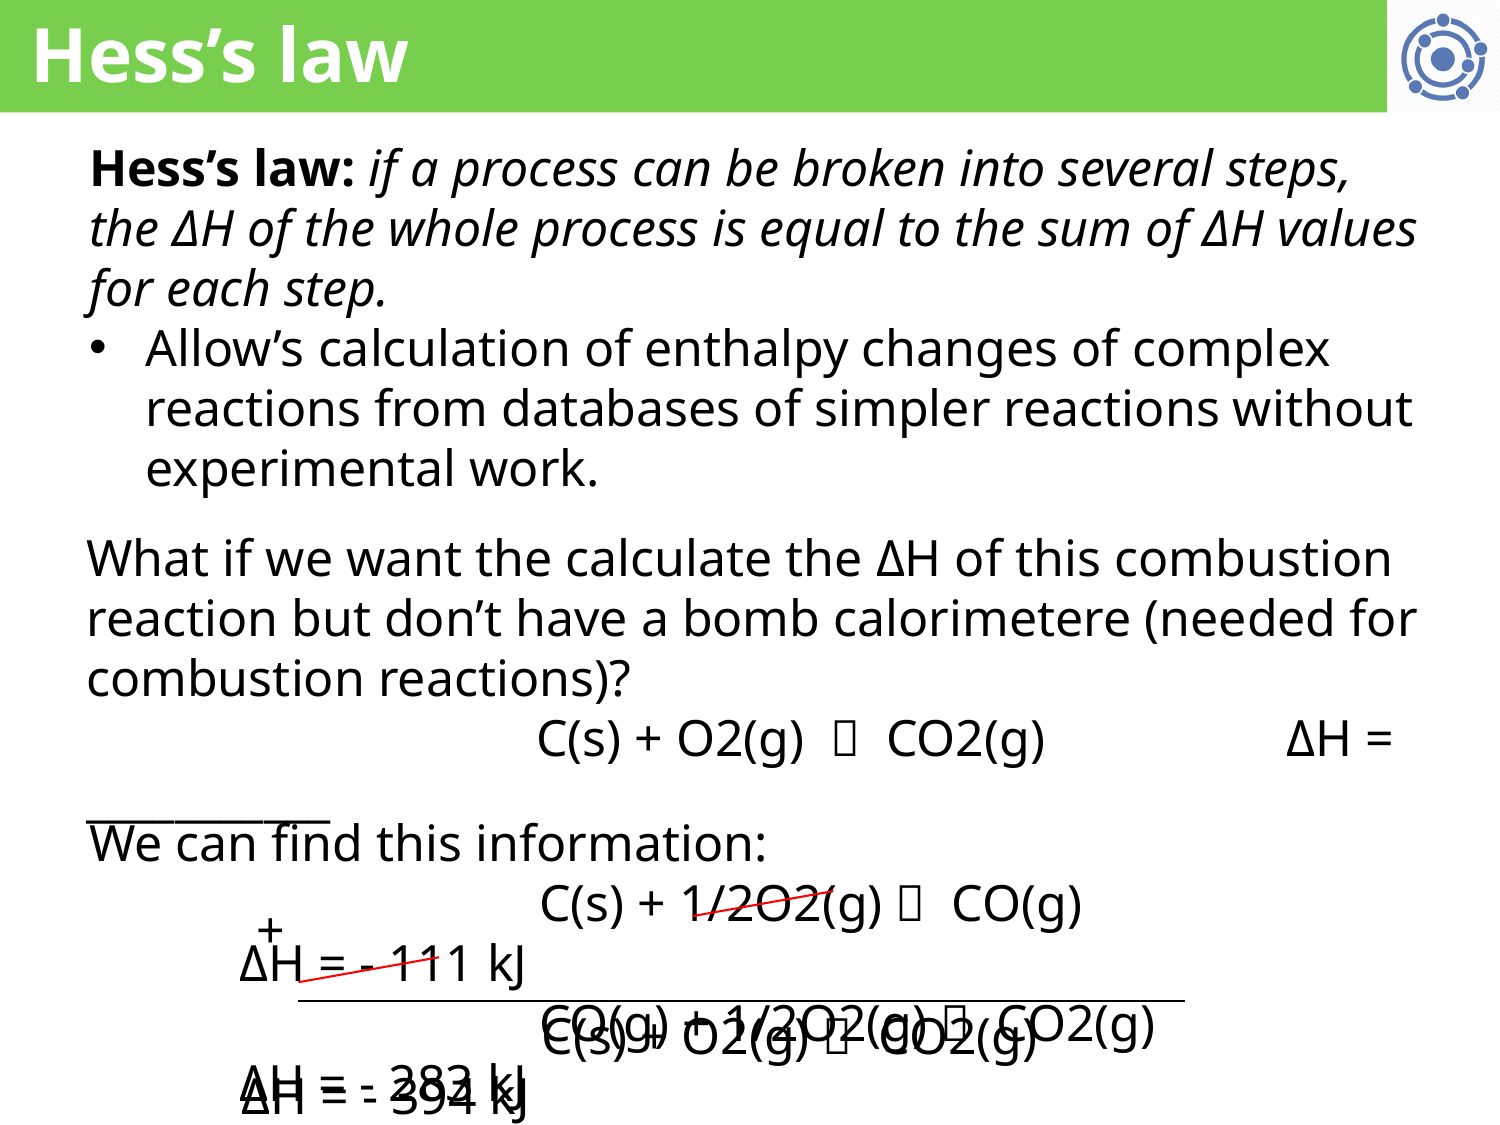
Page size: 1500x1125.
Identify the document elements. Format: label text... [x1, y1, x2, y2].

text_box Hess’s law [15, 0, 425, 105]
text_box We can find this information: C(s) + 1/2O2(g)  CO(g) ΔH = - 111 kJ CO(g) + 1/2O2(g)  CO2(g) ΔH = - 283 kJ [74, 804, 1260, 1119]
text_box What if we want the calculate the ΔH of this combustion reaction but don’t have a bomb calorimetere (needed for combustion reactions)? C(s) + O2(g)  CO2(g) ΔH = ___________ [71, 519, 1443, 835]
text_box + [241, 891, 300, 966]
picture [1387, 0, 1500, 114]
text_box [298, 957, 440, 983]
text_box [0, 0, 1387, 113]
text_box Hess’s law: if a process can be broken into several steps, the ΔH of the whole process is equal to the sum of ΔH values for each step. Allow’s calculation of enthalpy changes of complex reactions from databases of simpler reactions without experimental work. [74, 129, 1446, 504]
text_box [692, 891, 834, 917]
text_box C(s) + O2(g)  CO2(g) ΔH = - 394 kJ [76, 996, 1263, 1125]
